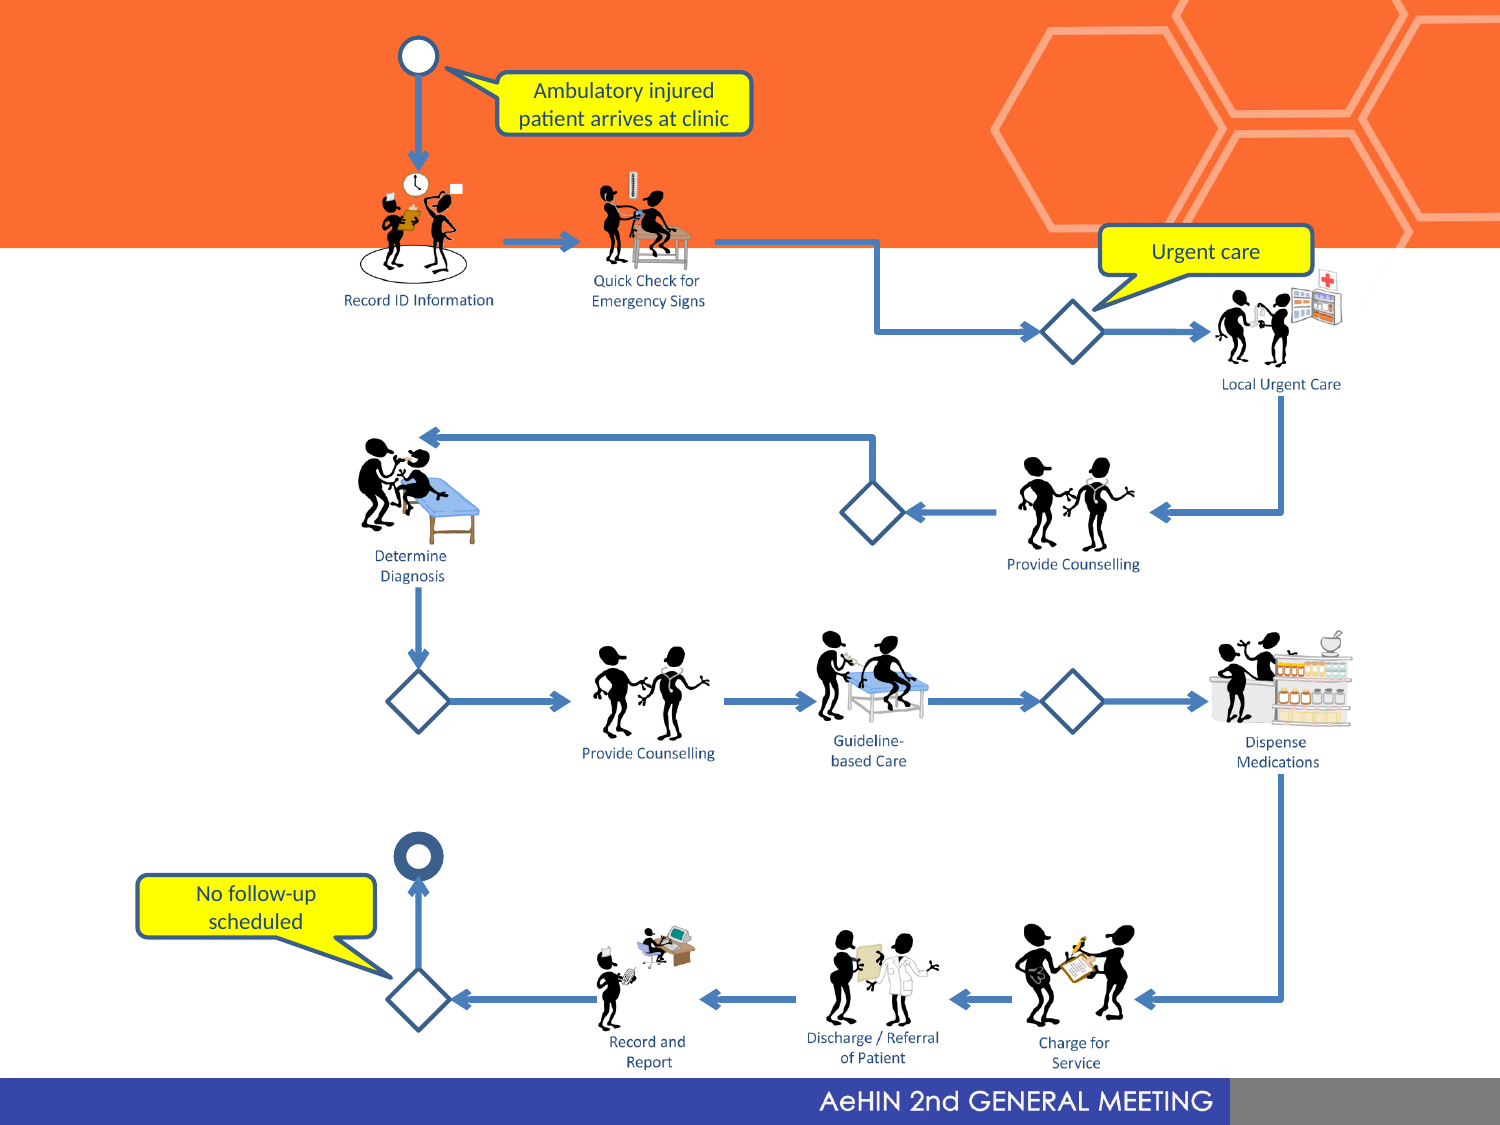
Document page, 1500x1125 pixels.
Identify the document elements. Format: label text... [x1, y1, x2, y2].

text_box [1156, 388, 1274, 520]
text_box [1094, 813, 1321, 961]
text_box Ambulatory injured patient arrives at clinic [444, 66, 754, 137]
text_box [714, 241, 1042, 333]
text_box [839, 481, 906, 546]
text_box [385, 670, 450, 735]
text_box [1043, 298, 1104, 366]
text_box [1039, 668, 1104, 735]
text_box [385, 968, 452, 1033]
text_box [623, 232, 668, 687]
text_box Urgent care [1092, 222, 1315, 312]
picture [0, 0, 1500, 1125]
text_box [397, 35, 440, 77]
text_box [397, 835, 440, 878]
text_box No follow-up scheduled [135, 872, 393, 980]
